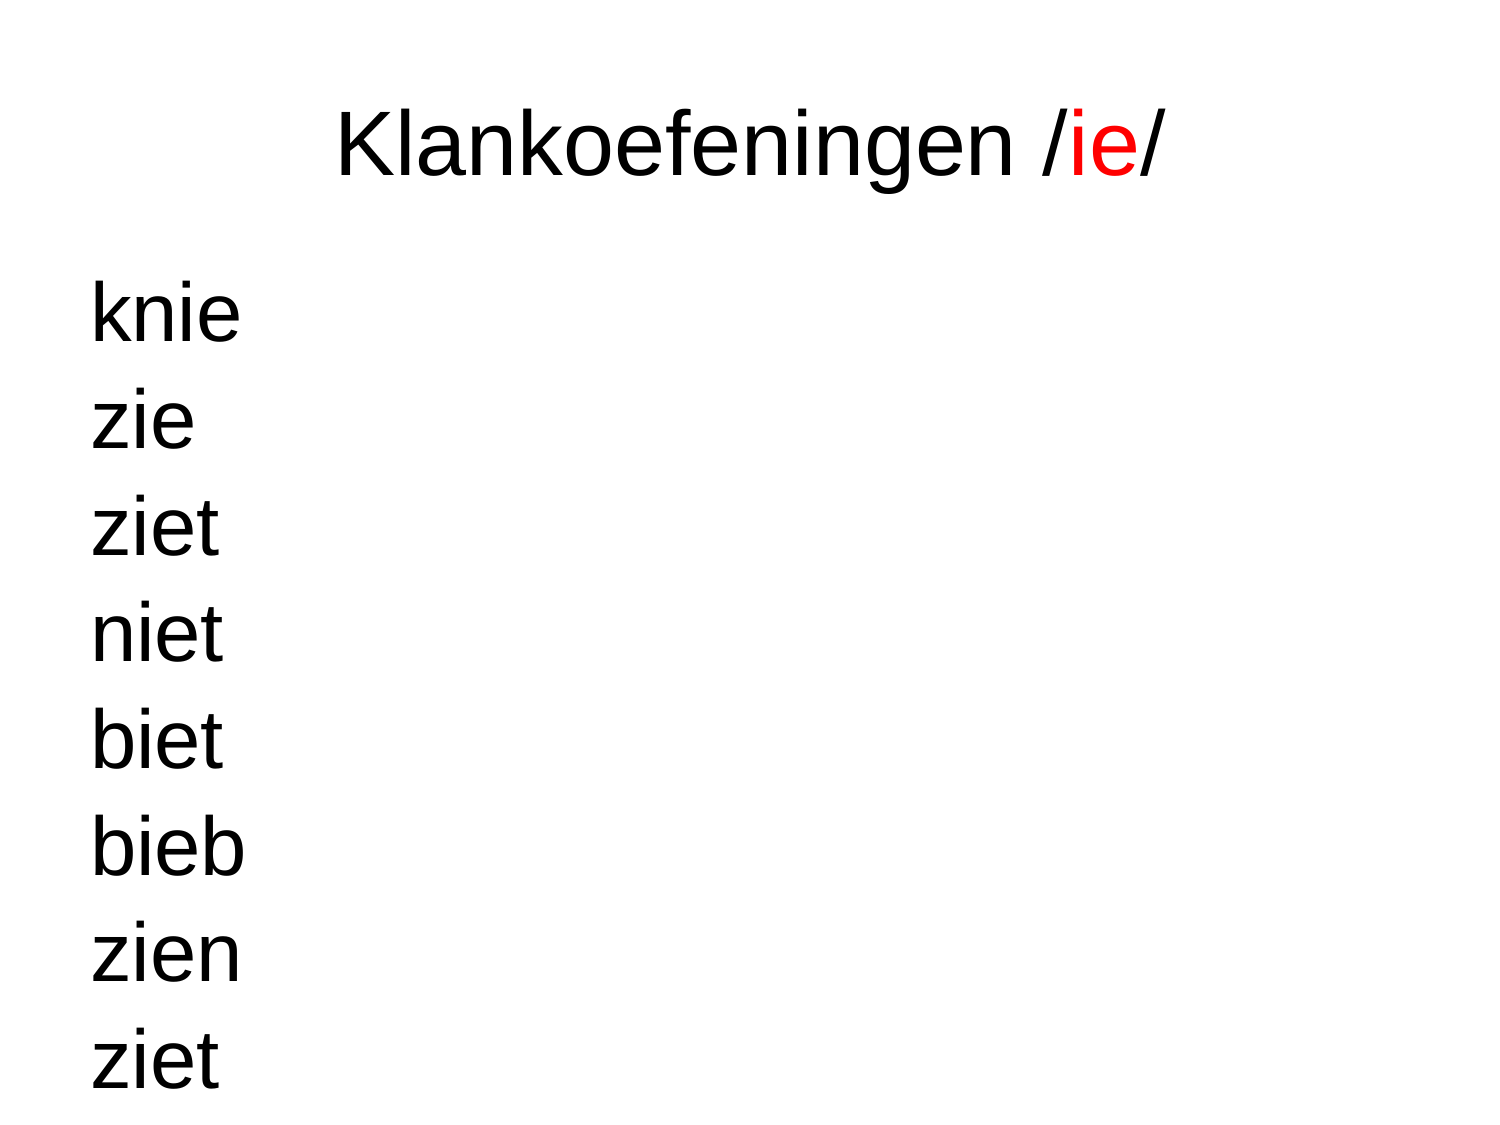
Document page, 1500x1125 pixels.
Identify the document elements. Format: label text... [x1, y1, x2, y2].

list knie zie ziet niet biet bieb zien ziet ziek wiek piek piet lied riet riem kiem [75, 262, 1425, 1005]
title Klankoefeningen /ie/ [75, 45, 1425, 233]
